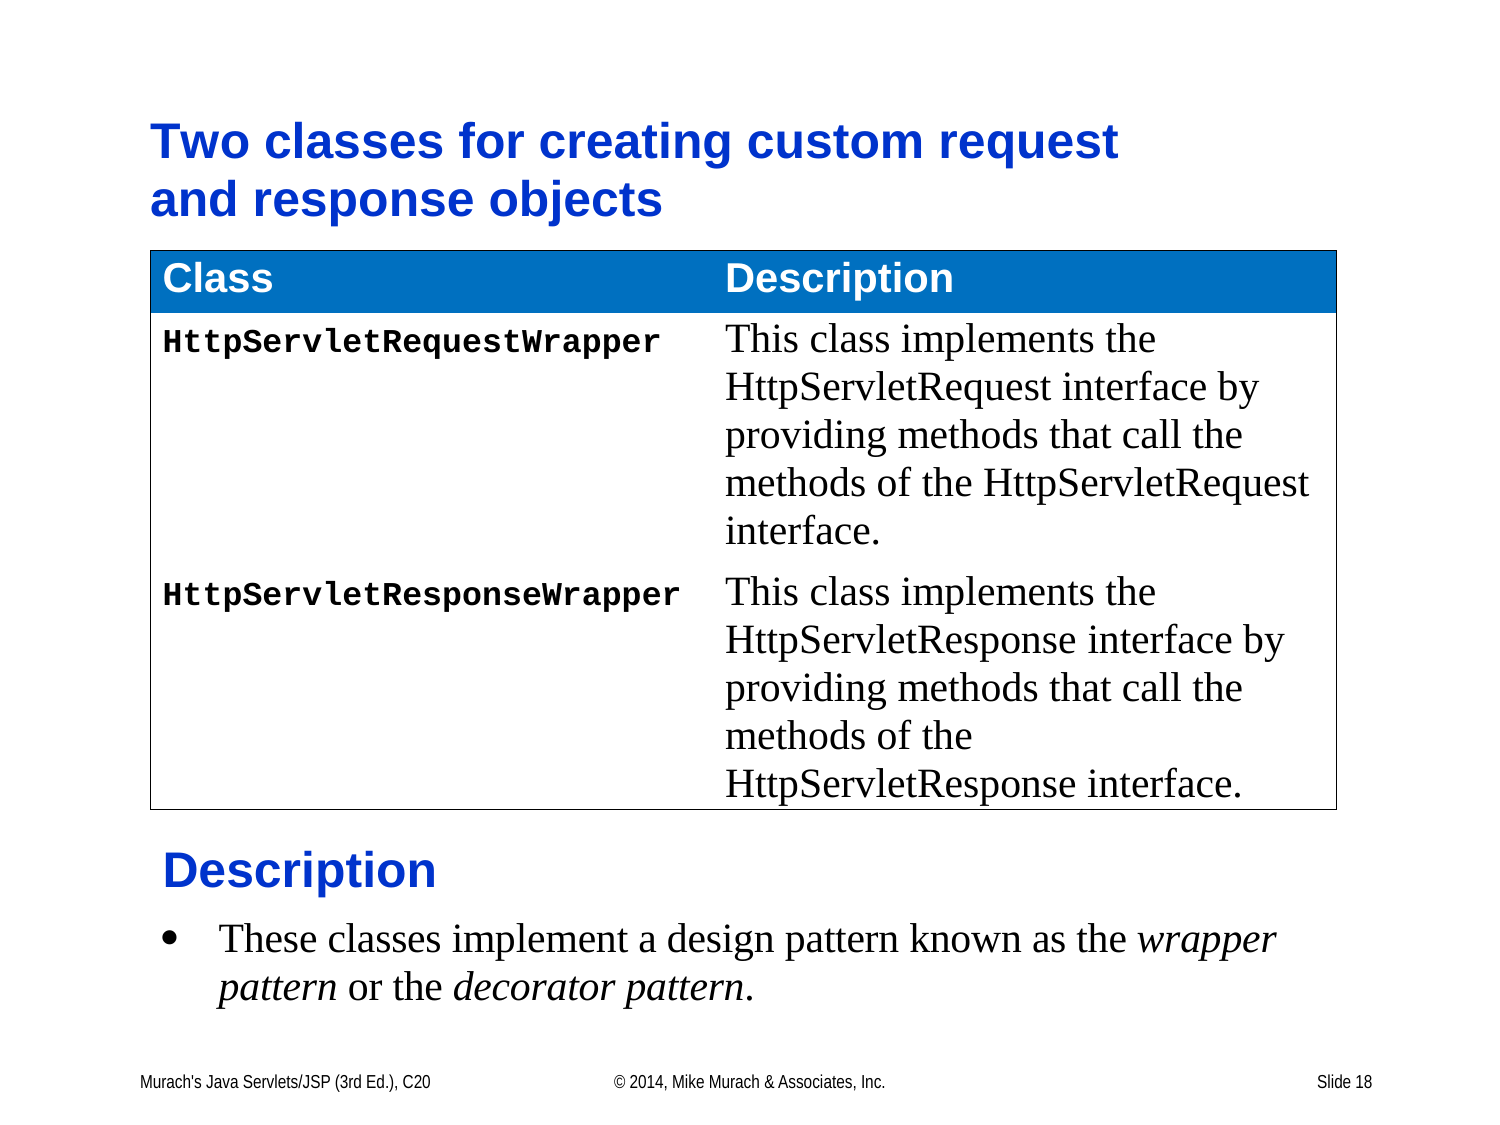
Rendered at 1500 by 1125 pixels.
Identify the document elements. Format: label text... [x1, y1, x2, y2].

slide_number Murach's Java Servlets/JSP (3rd Ed.), C20 [125, 1025, 450, 1100]
slide_number Slide 18 [1074, 1025, 1388, 1100]
footer © 2014, Mike Murach & Associates, Inc. [474, 1025, 1025, 1100]
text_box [149, 112, 1348, 236]
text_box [149, 237, 1361, 1017]
